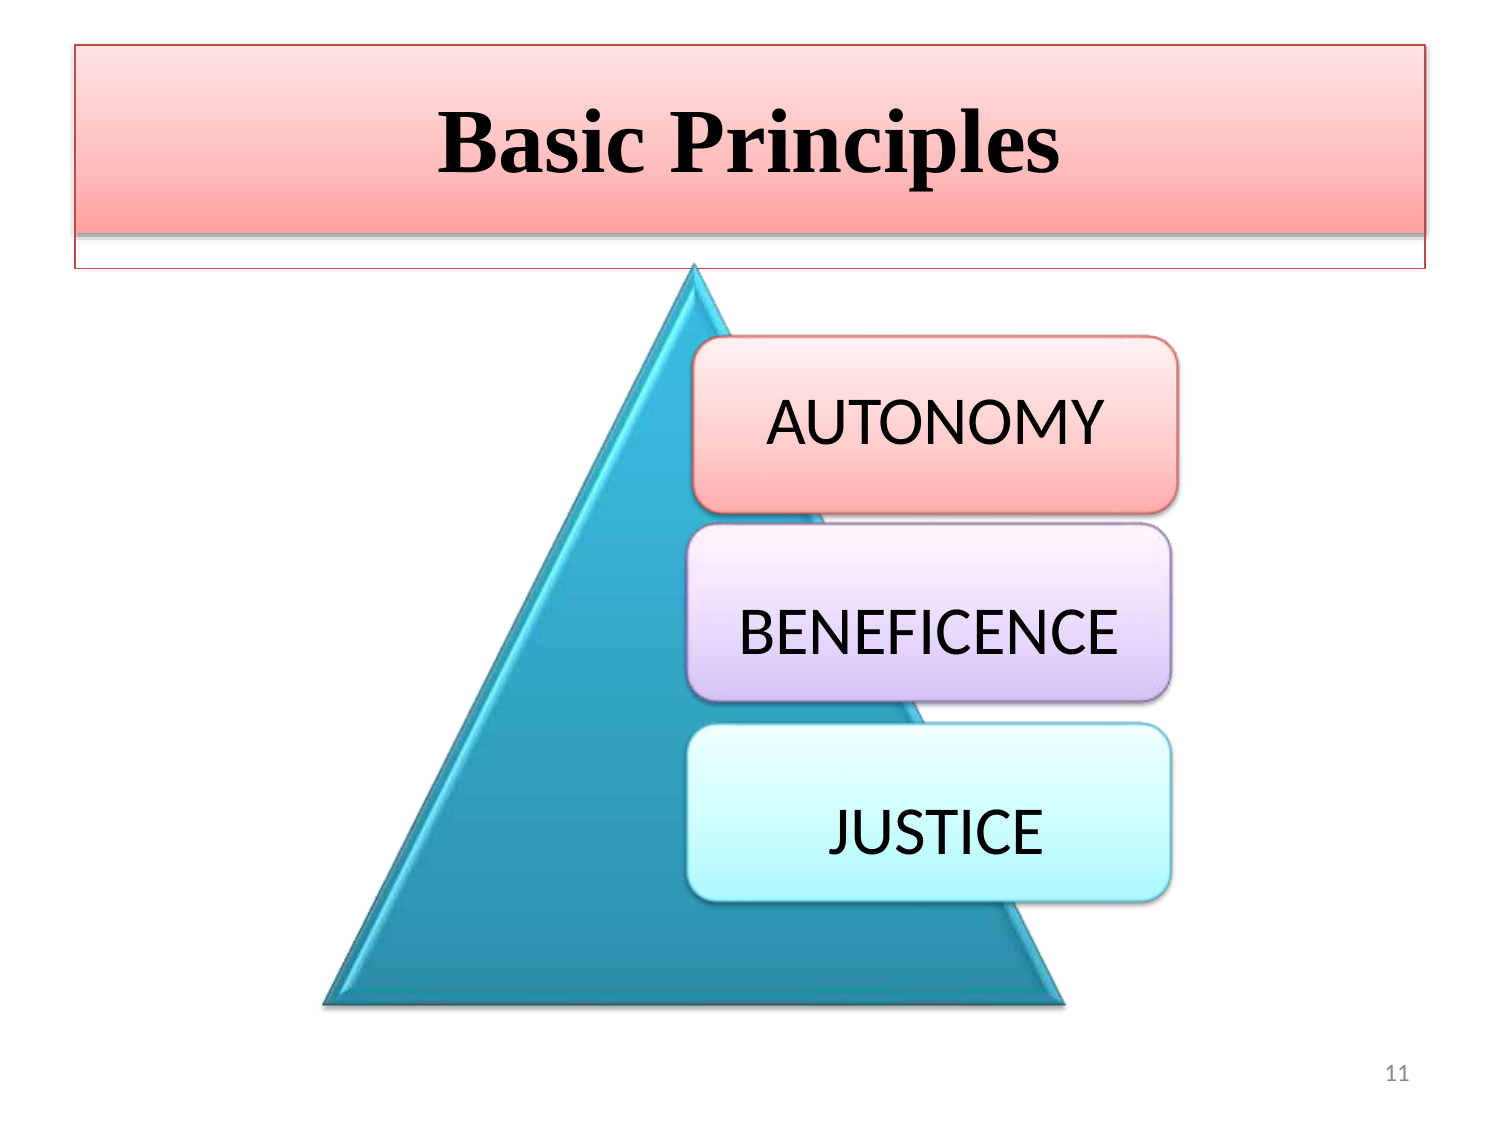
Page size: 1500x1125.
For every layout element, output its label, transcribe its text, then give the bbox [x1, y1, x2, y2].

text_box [66, 40, 1434, 260]
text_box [318, 261, 1186, 1015]
text_box 11 [1382, 1054, 1413, 1087]
